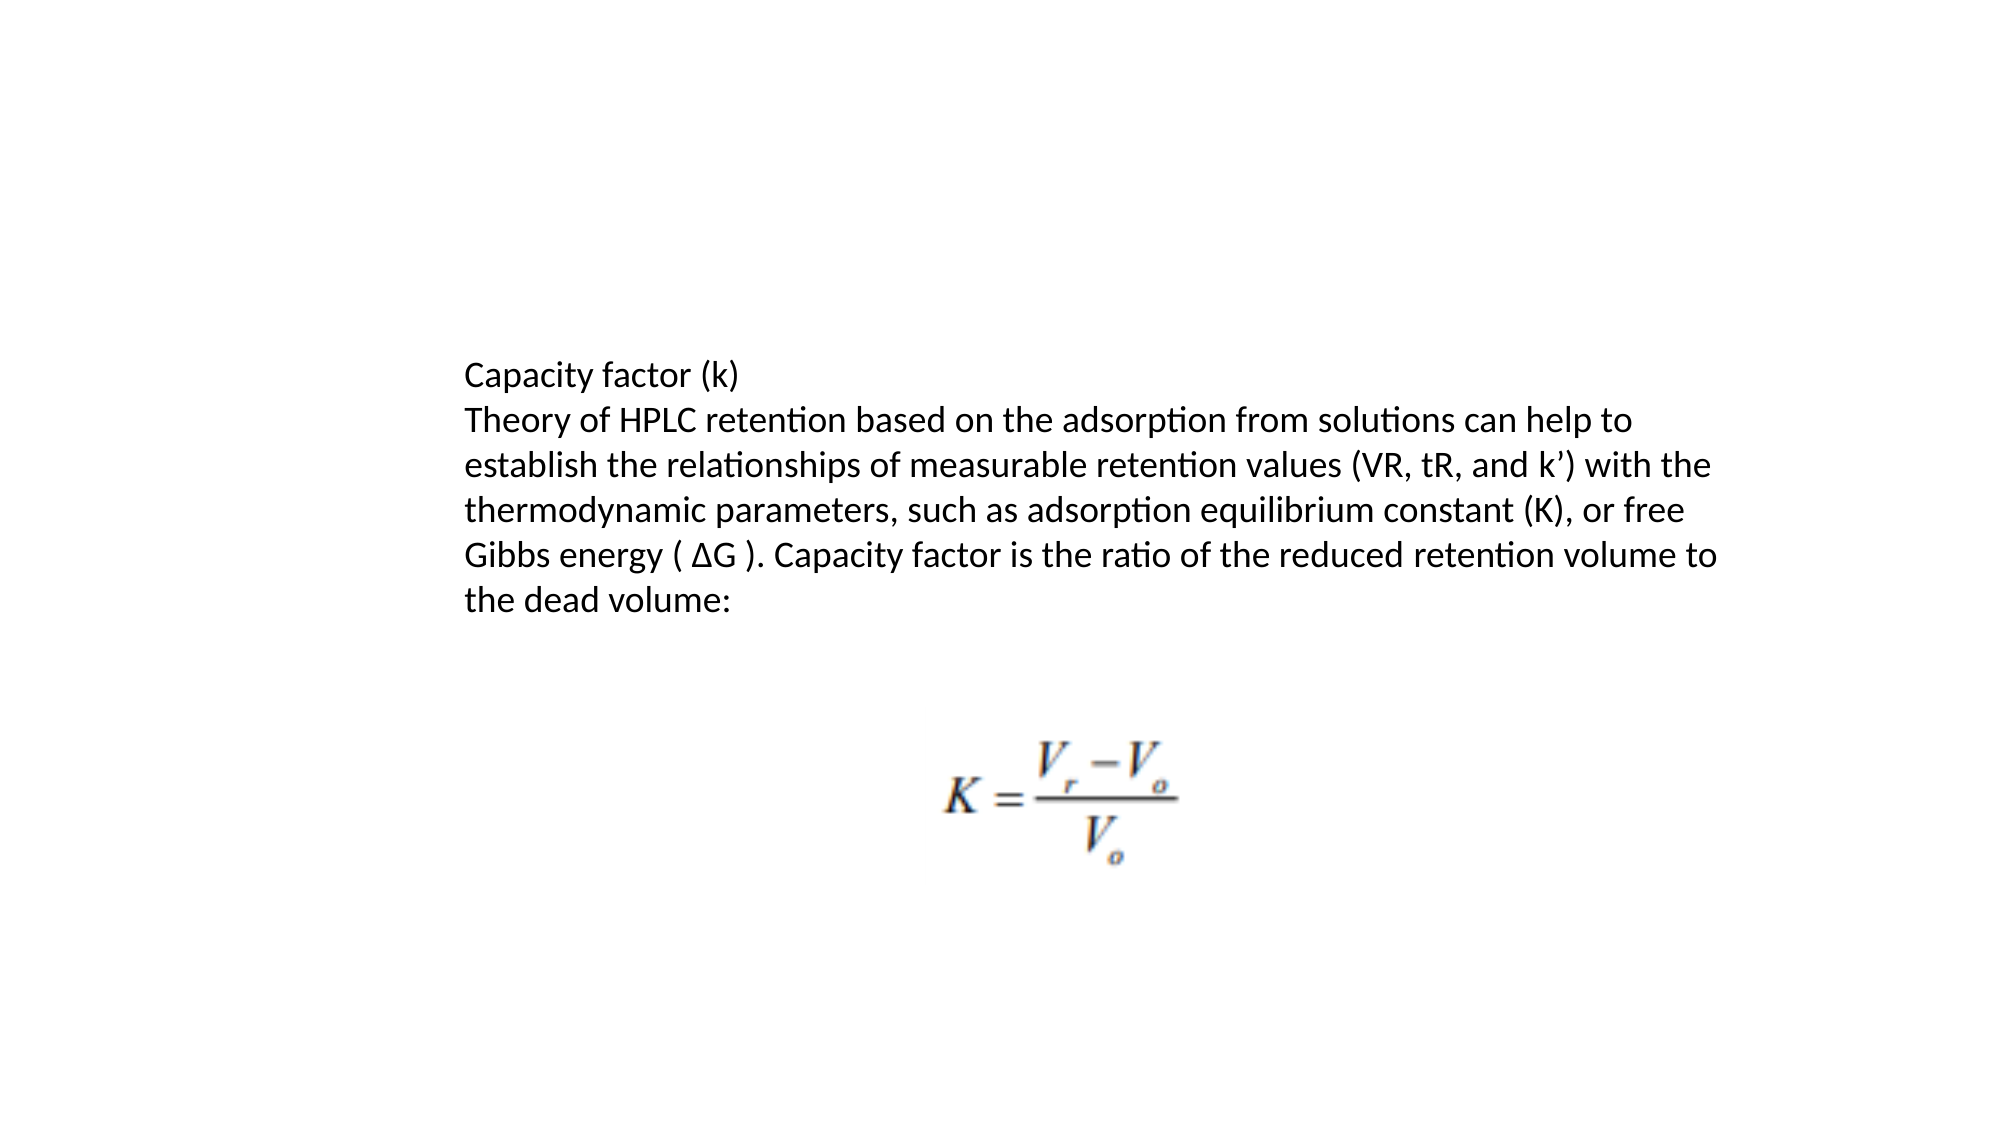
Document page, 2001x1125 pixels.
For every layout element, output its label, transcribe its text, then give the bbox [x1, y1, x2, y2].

text_box Capacity factor (k) Theory of HPLC retention based on the adsorption from solutions can help to establish the relationships of measurable retention values (VR, tR, and k’) with the thermodynamic parameters, such as adsorption equilibrium constant (K), or free Gibbs energy ( ∆G ). Capacity factor is the ratio of the reduced retention volume to the dead volume: [449, 342, 1736, 718]
picture [924, 707, 1238, 885]
